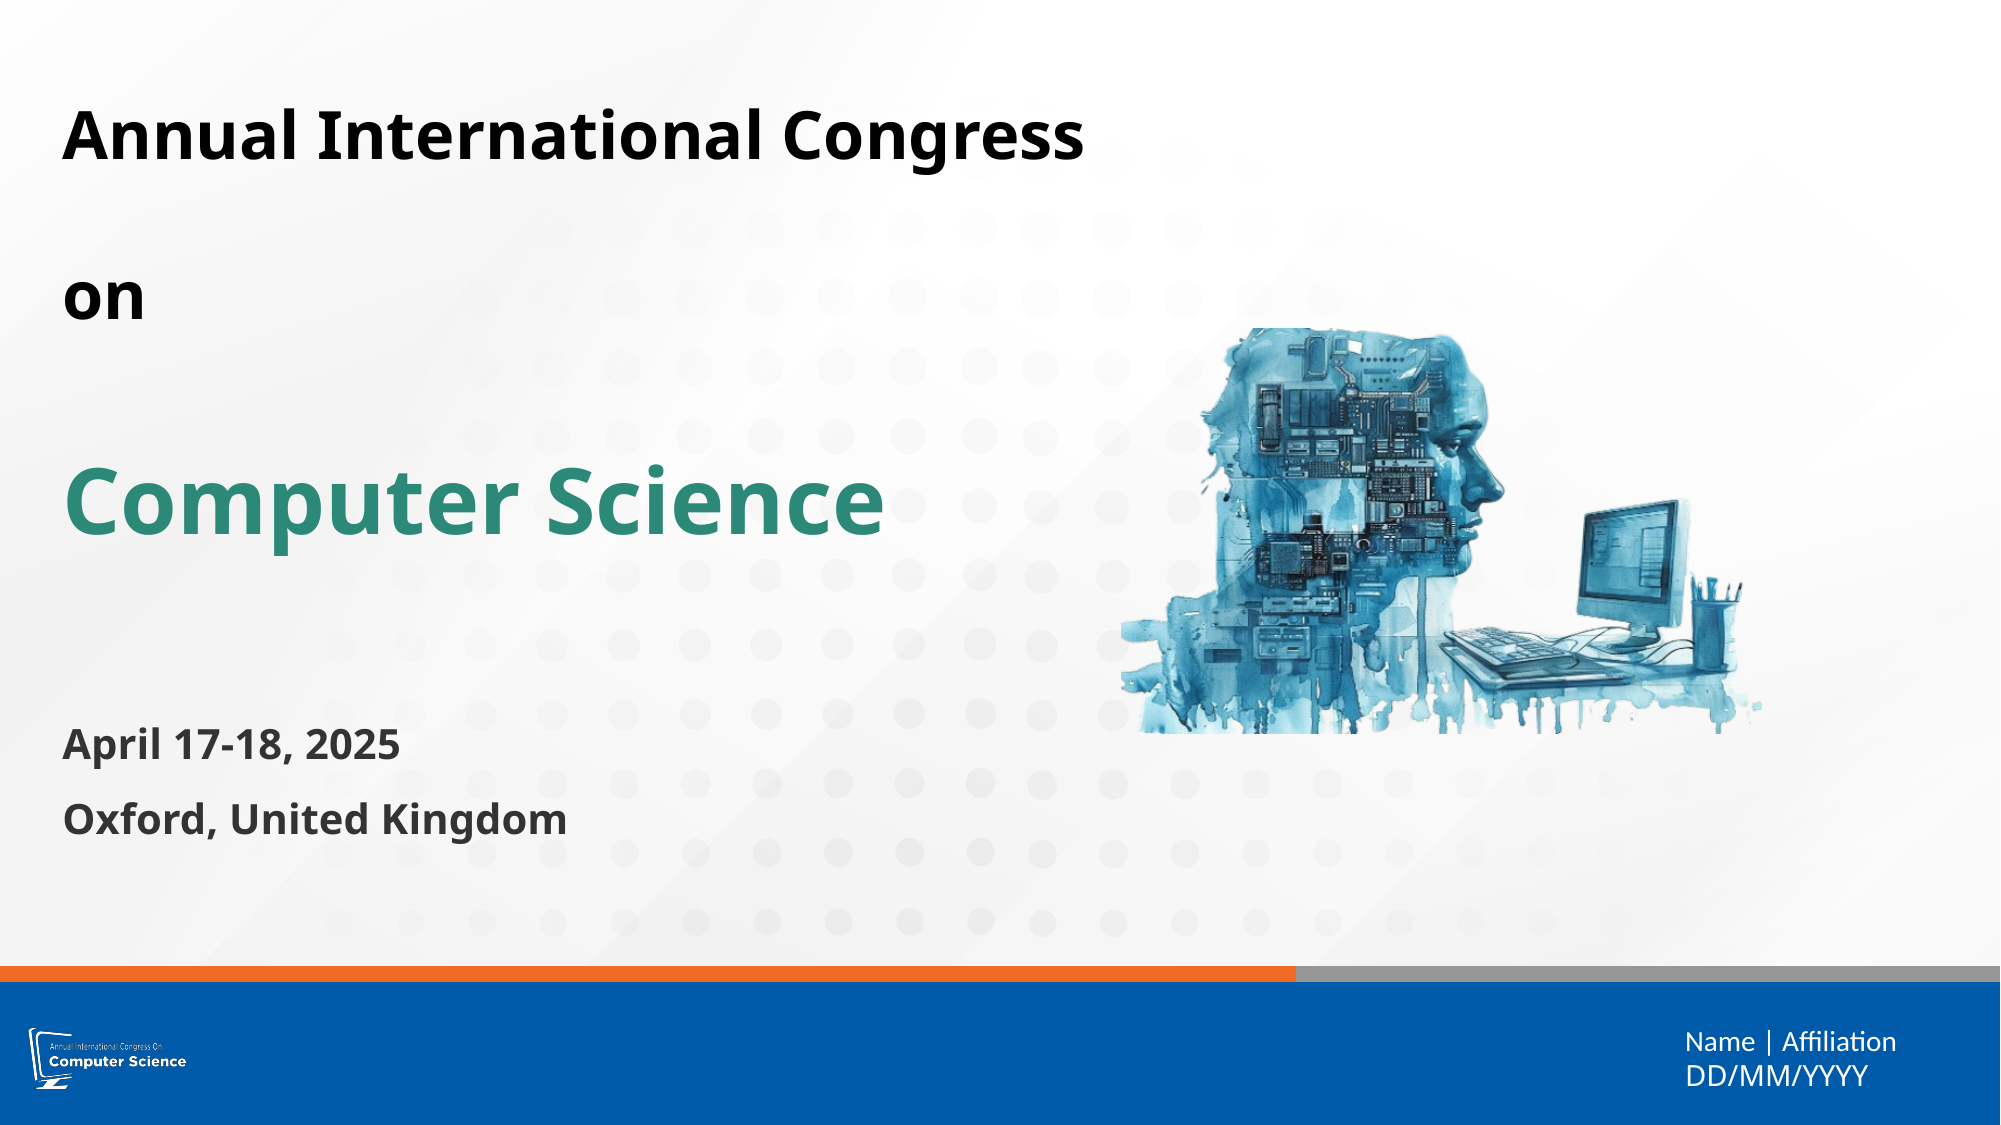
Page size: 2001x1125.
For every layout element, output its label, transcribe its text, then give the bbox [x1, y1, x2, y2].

picture [0, 0, 2001, 1125]
text_box Annual International Congress on Computer Science April 17-18, 2025 Oxford, United Kingdom [47, 328, 1121, 527]
text_box Name | Affiliation DD/MM/YYYY [1670, 1015, 1981, 1096]
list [1121, 328, 1762, 734]
picture [27, 1016, 189, 1106]
